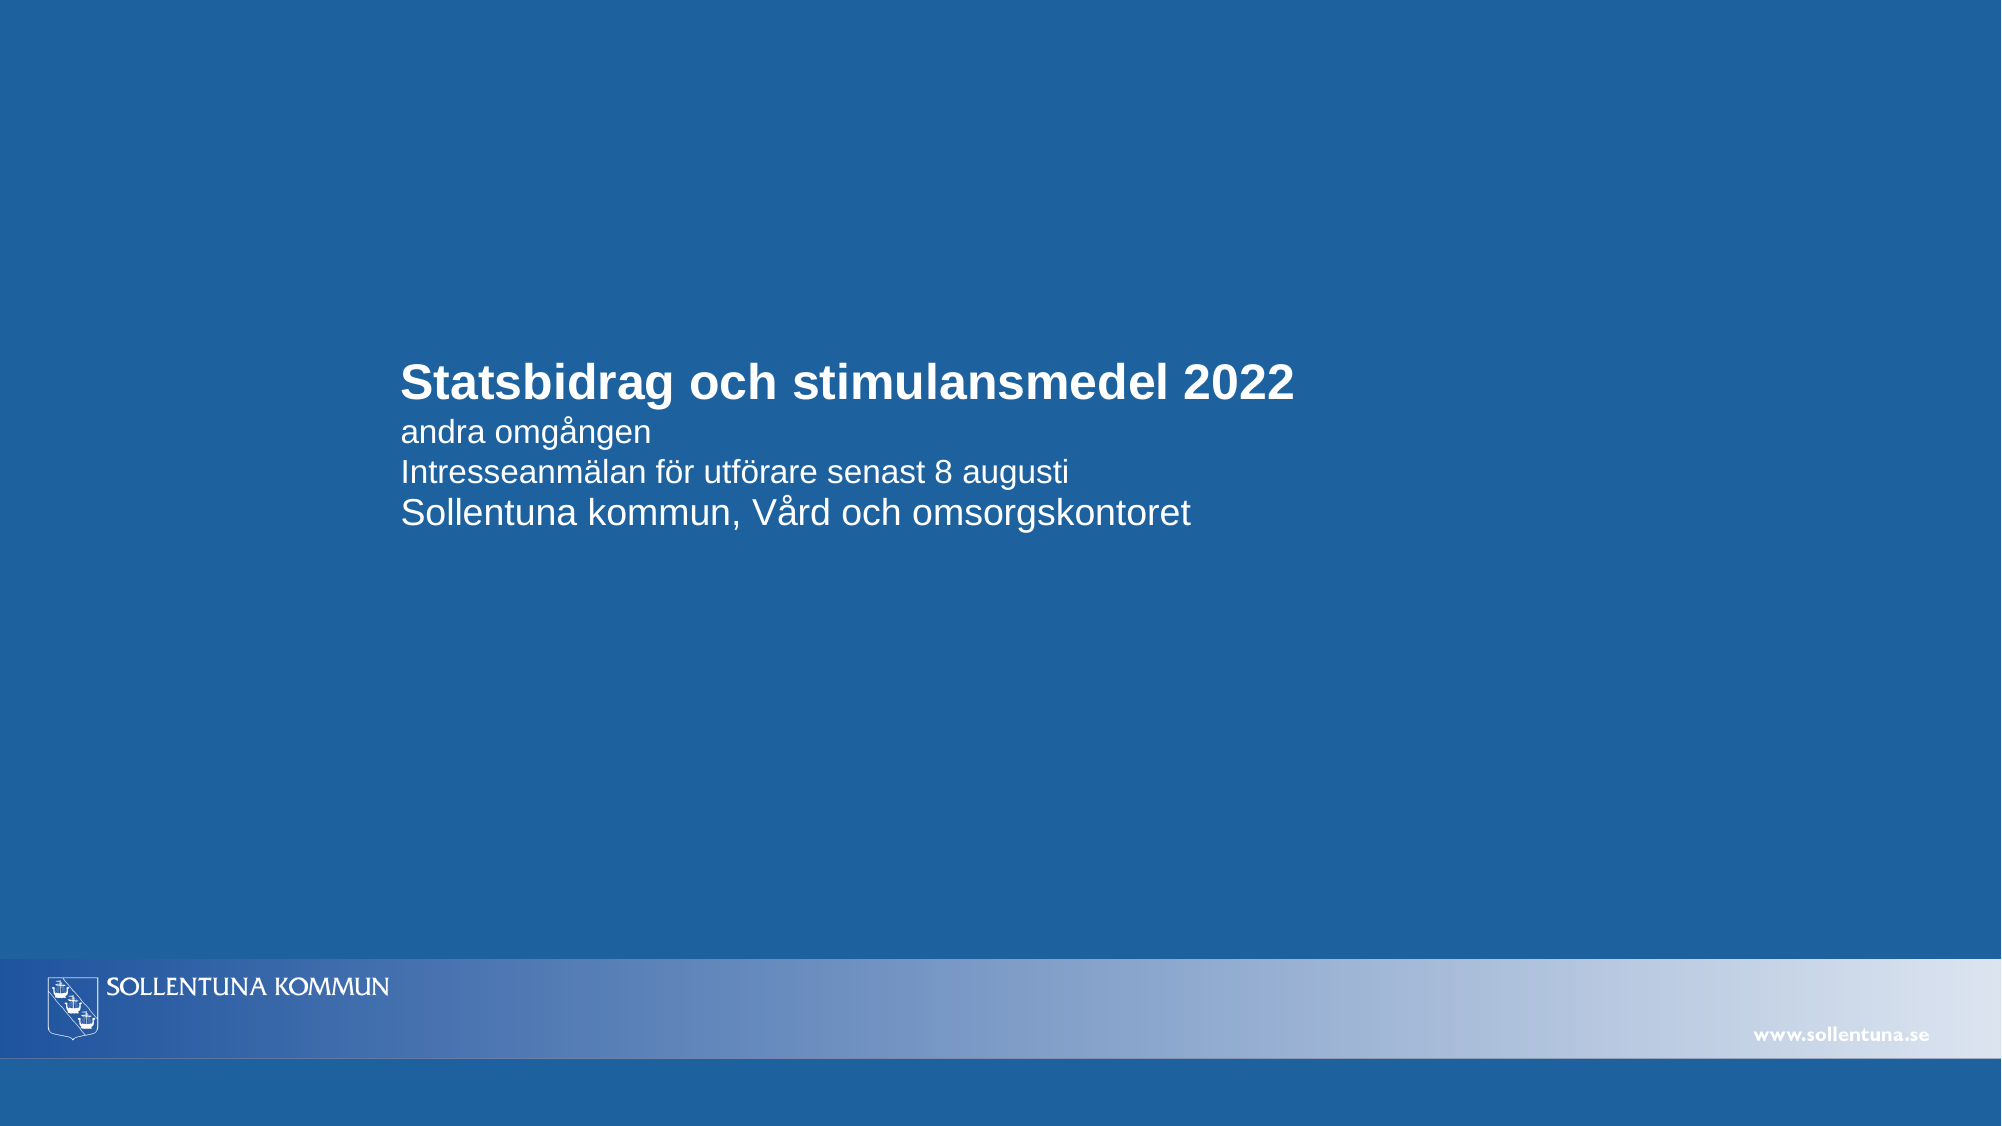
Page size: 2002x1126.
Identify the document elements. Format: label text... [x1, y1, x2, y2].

picture [0, 959, 2002, 1059]
title Statsbidrag och stimulansmedel 2022 andra omgången Intresseanmälan för utförare senast 8 augusti [385, 455, 1788, 479]
subtitle Sollentuna kommun, Vård och omsorgskontoret [385, 479, 1788, 575]
